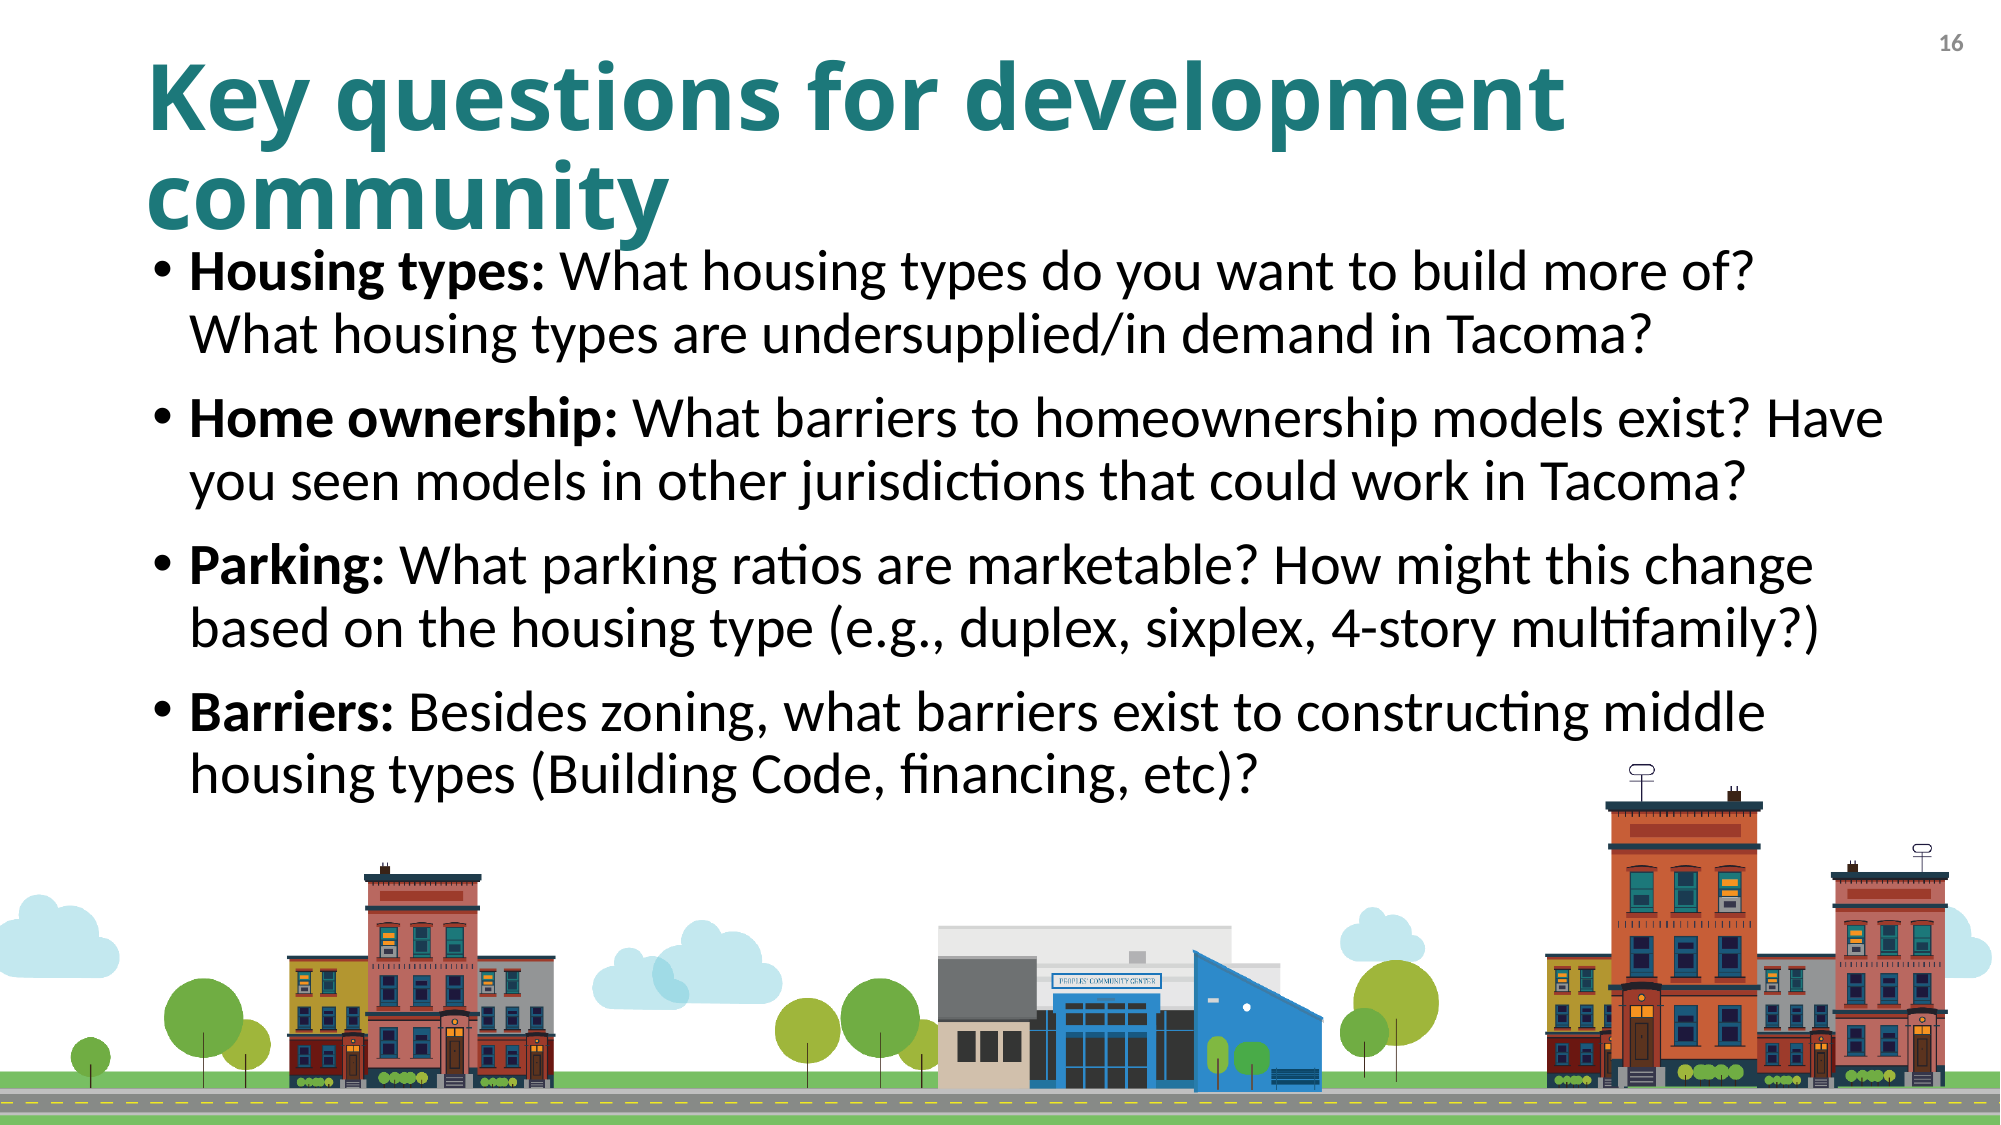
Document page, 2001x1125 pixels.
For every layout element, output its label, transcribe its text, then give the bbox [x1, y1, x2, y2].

title Key questions for development community [130, 41, 1940, 259]
list Housing types: What housing types do you want to build more of? What housing types are undersupplied/in demand in Tacoma? Home ownership: What barriers to homeownership models exist? Have you seen models in other jurisdictions that could work in Tacoma? Parking: What parking ratios are marketable? How might this change based on the housing type (e.g., duplex, sixplex, 4-story multifamily?) Barriers: Besides zoning, what barriers exist to constructing middle housing types (Building Code, financing, etc)? [137, 233, 1914, 947]
picture [0, 0, 2000, 1125]
slide_number 16 [1528, 11, 1979, 72]
